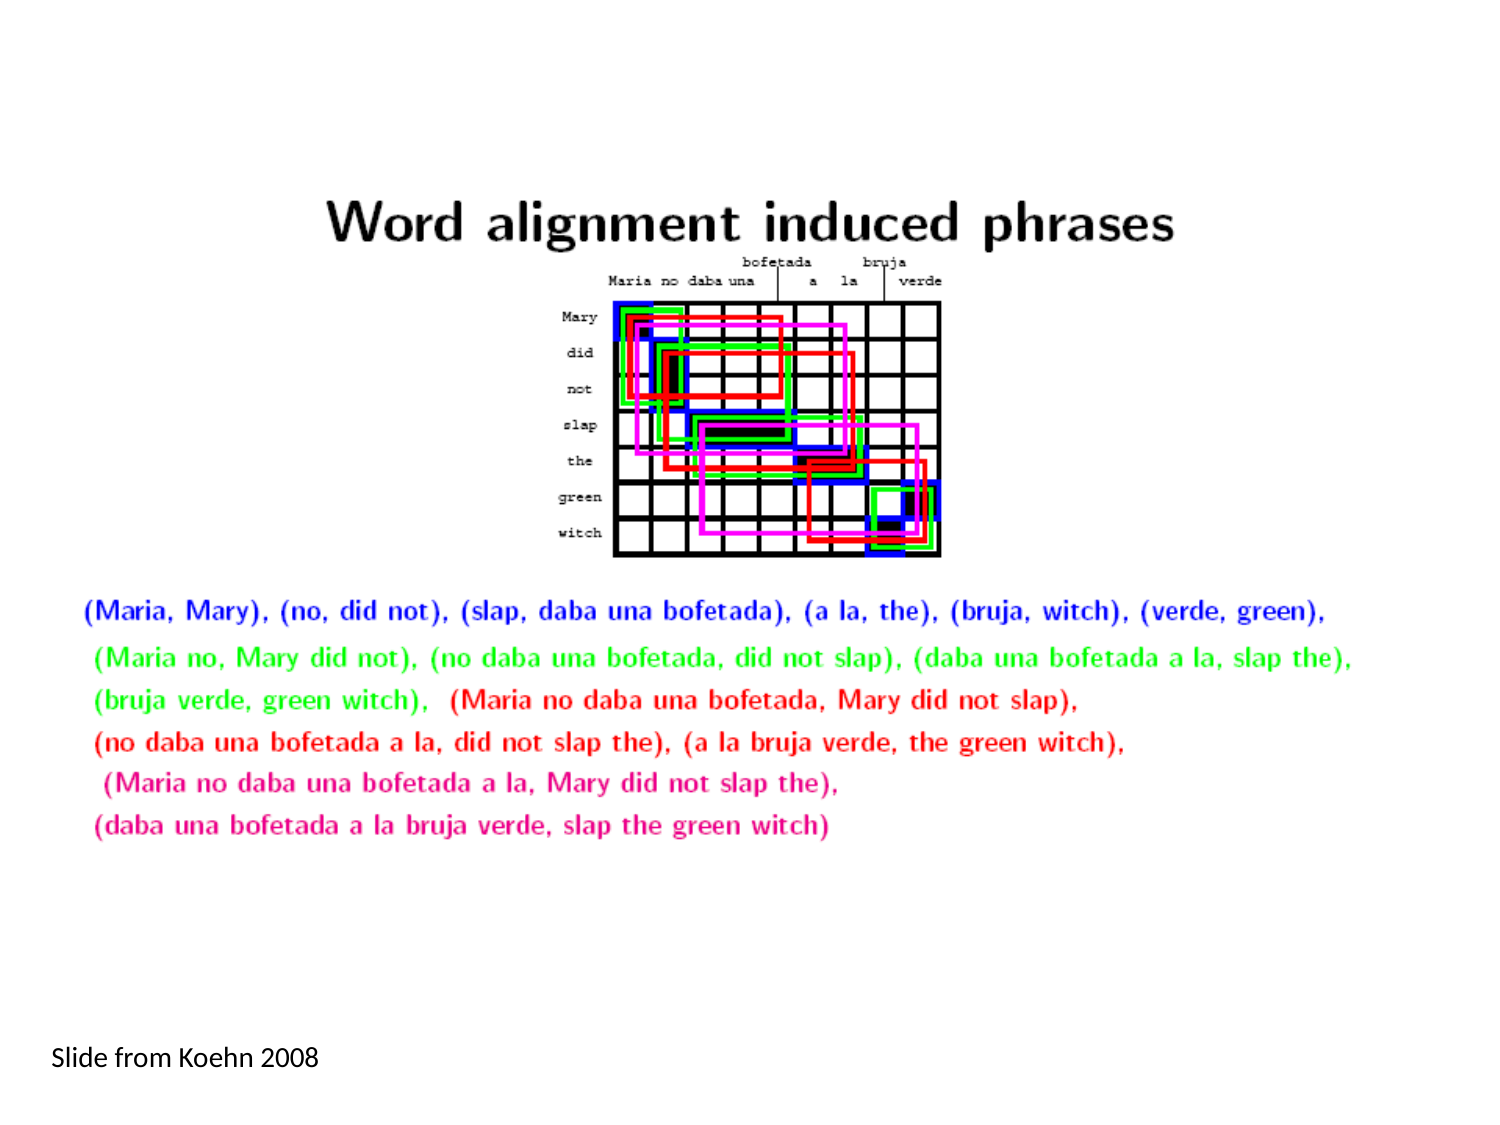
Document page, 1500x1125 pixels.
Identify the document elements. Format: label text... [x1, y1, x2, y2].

text_box Slide from Koehn 2008 [36, 1031, 335, 1081]
picture [83, 165, 1417, 960]
